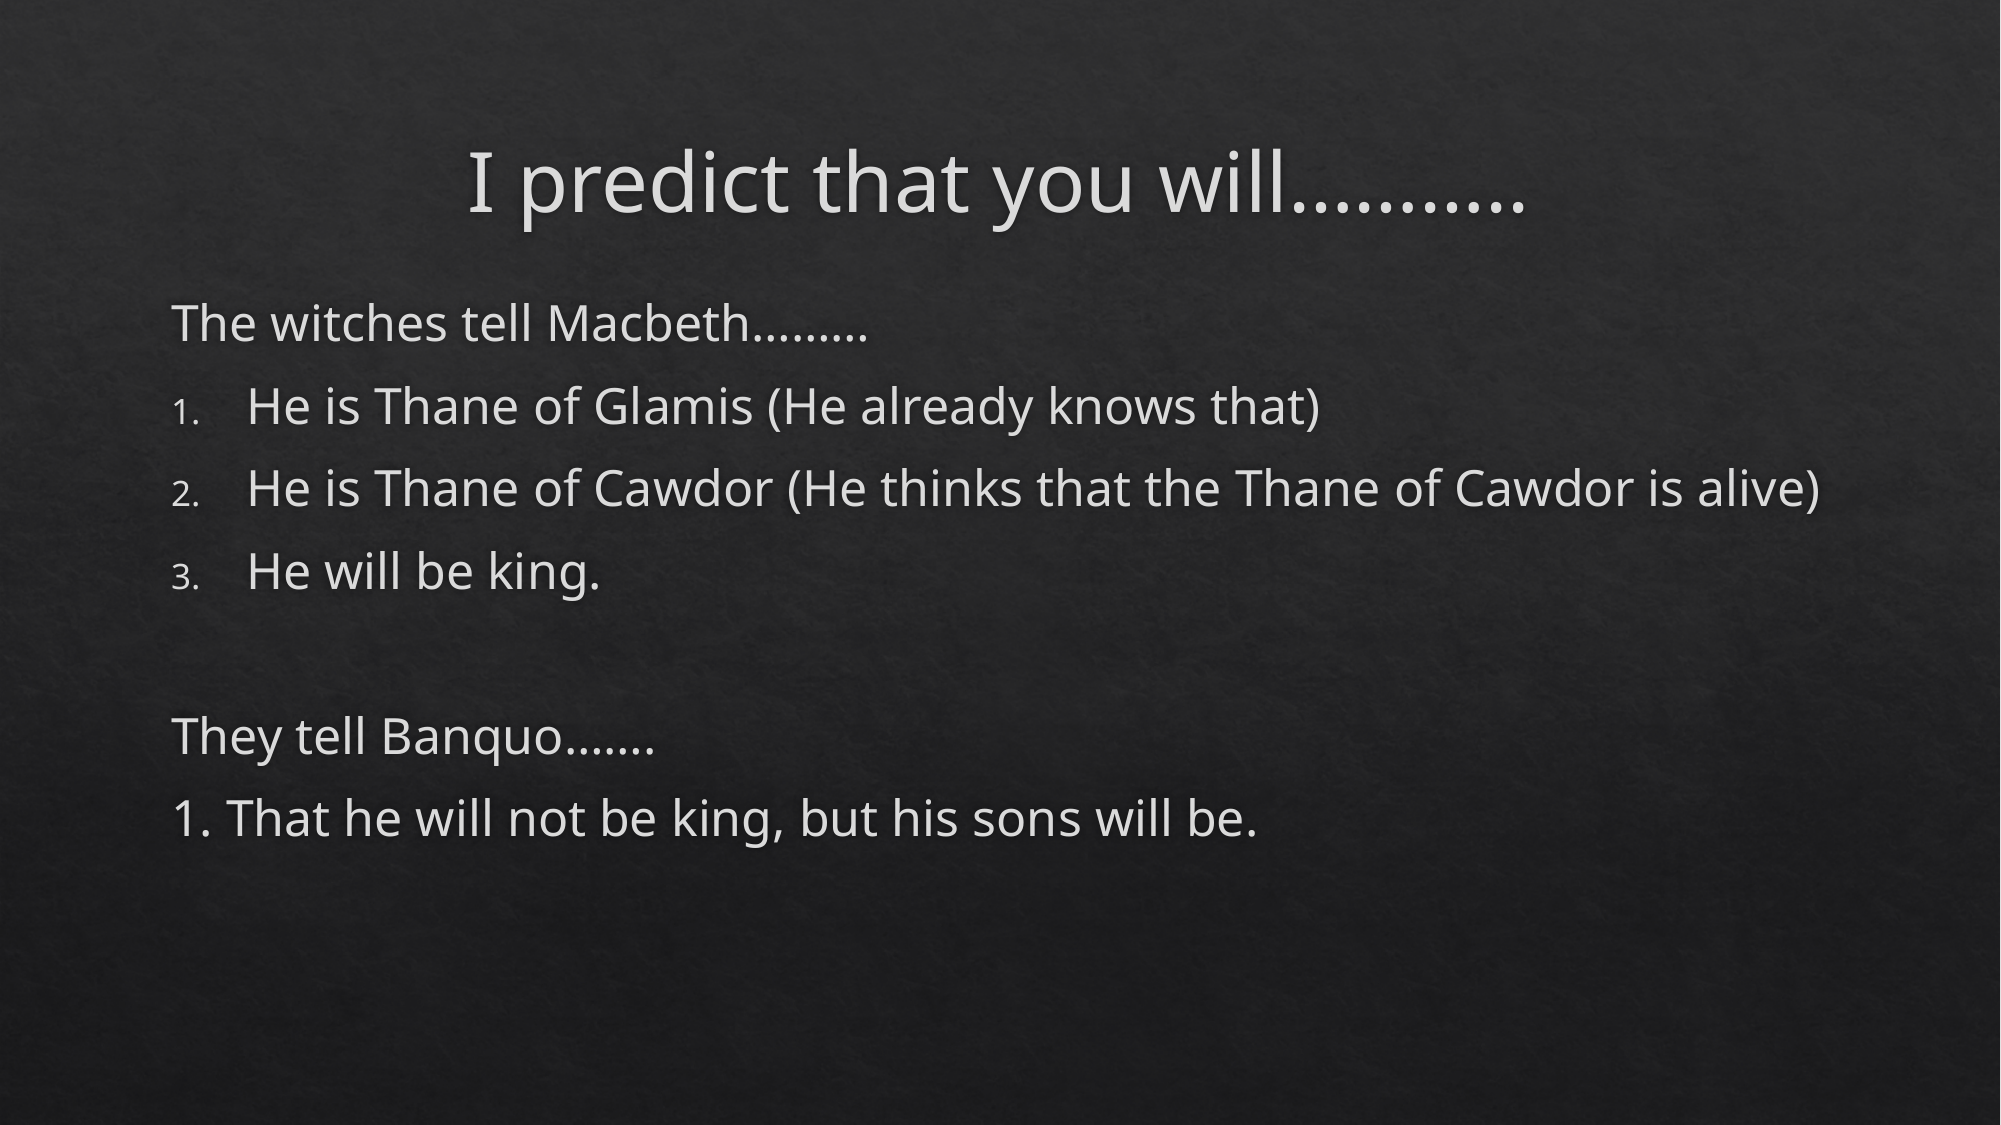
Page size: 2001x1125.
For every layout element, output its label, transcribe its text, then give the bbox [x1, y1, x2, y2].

title I predict that you will……….. [149, 99, 1849, 260]
list The witches tell Macbeth……… He is Thane of Glamis (He already knows that) He is Thane of Cawdor (He thinks that the Thane of Cawdor is alive) He will be king. They tell Banquo……. 1. That he will not be king, but his sons will be. [149, 284, 1849, 950]
